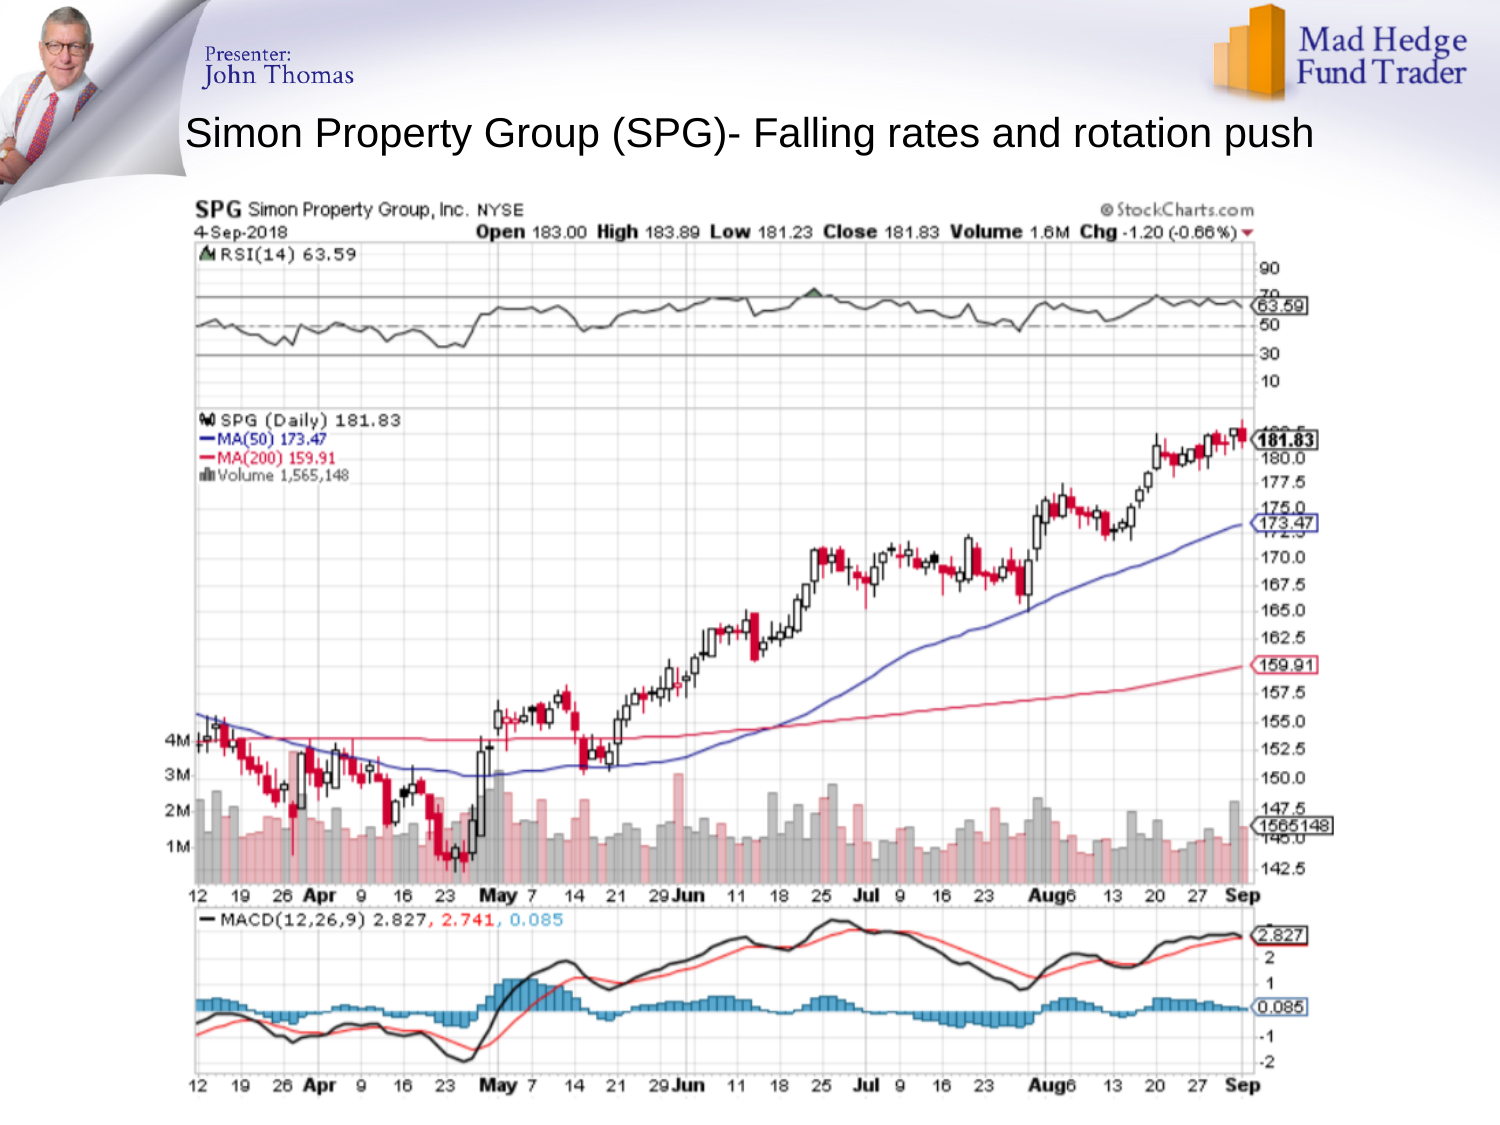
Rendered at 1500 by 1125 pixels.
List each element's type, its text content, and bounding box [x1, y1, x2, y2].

picture [0, 0, 1500, 62]
title Simon Property Group (SPG)- Falling rates and rotation push [0, 62, 1500, 250]
picture [0, 199, 1500, 1101]
